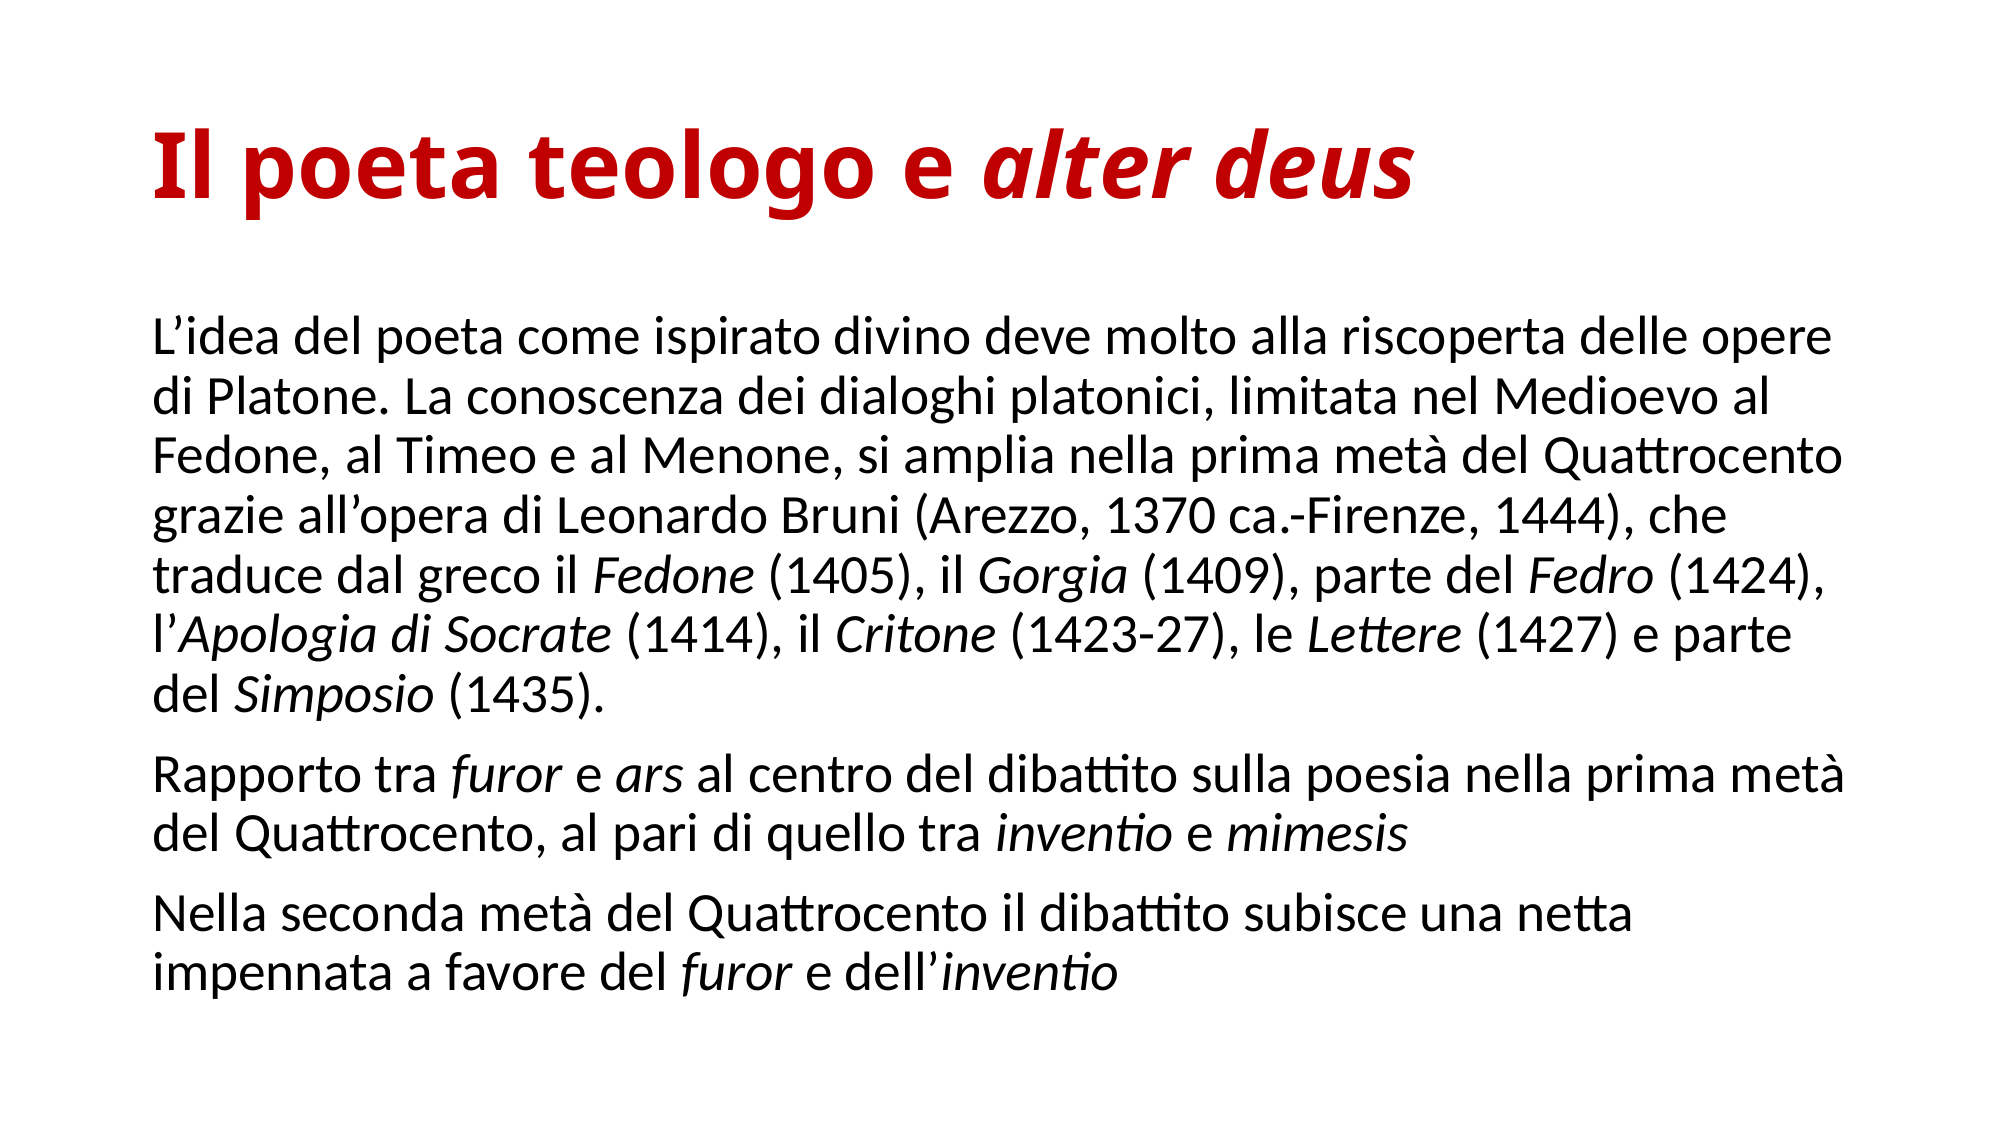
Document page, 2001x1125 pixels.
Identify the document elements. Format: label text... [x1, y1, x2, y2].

title Il poeta teologo e alter deus [137, 59, 1863, 278]
list L’idea del poeta come ispirato divino deve molto alla riscoperta delle opere di Platone. La conoscenza dei dialoghi platonici, limitata nel Medioevo al Fedone, al Timeo e al Menone, si amplia nella prima metà del Quattrocento grazie all’opera di Leonardo Bruni (Arezzo, 1370 ca.-Firenze, 1444), che traduce dal greco il Fedone (1405), il Gorgia (1409), parte del Fedro (1424), l’Apologia di Socrate (1414), il Critone (1423-27), le Lettere (1427) e parte del Simposio (1435). Rapporto tra furor e ars al centro del dibattito sulla poesia nella prima metà del Quattrocento, al pari di quello tra inventio e mimesis Nella seconda metà del Quattrocento il dibattito subisce una netta impennata a favore del furor e dell’inventio [137, 299, 1863, 1014]
